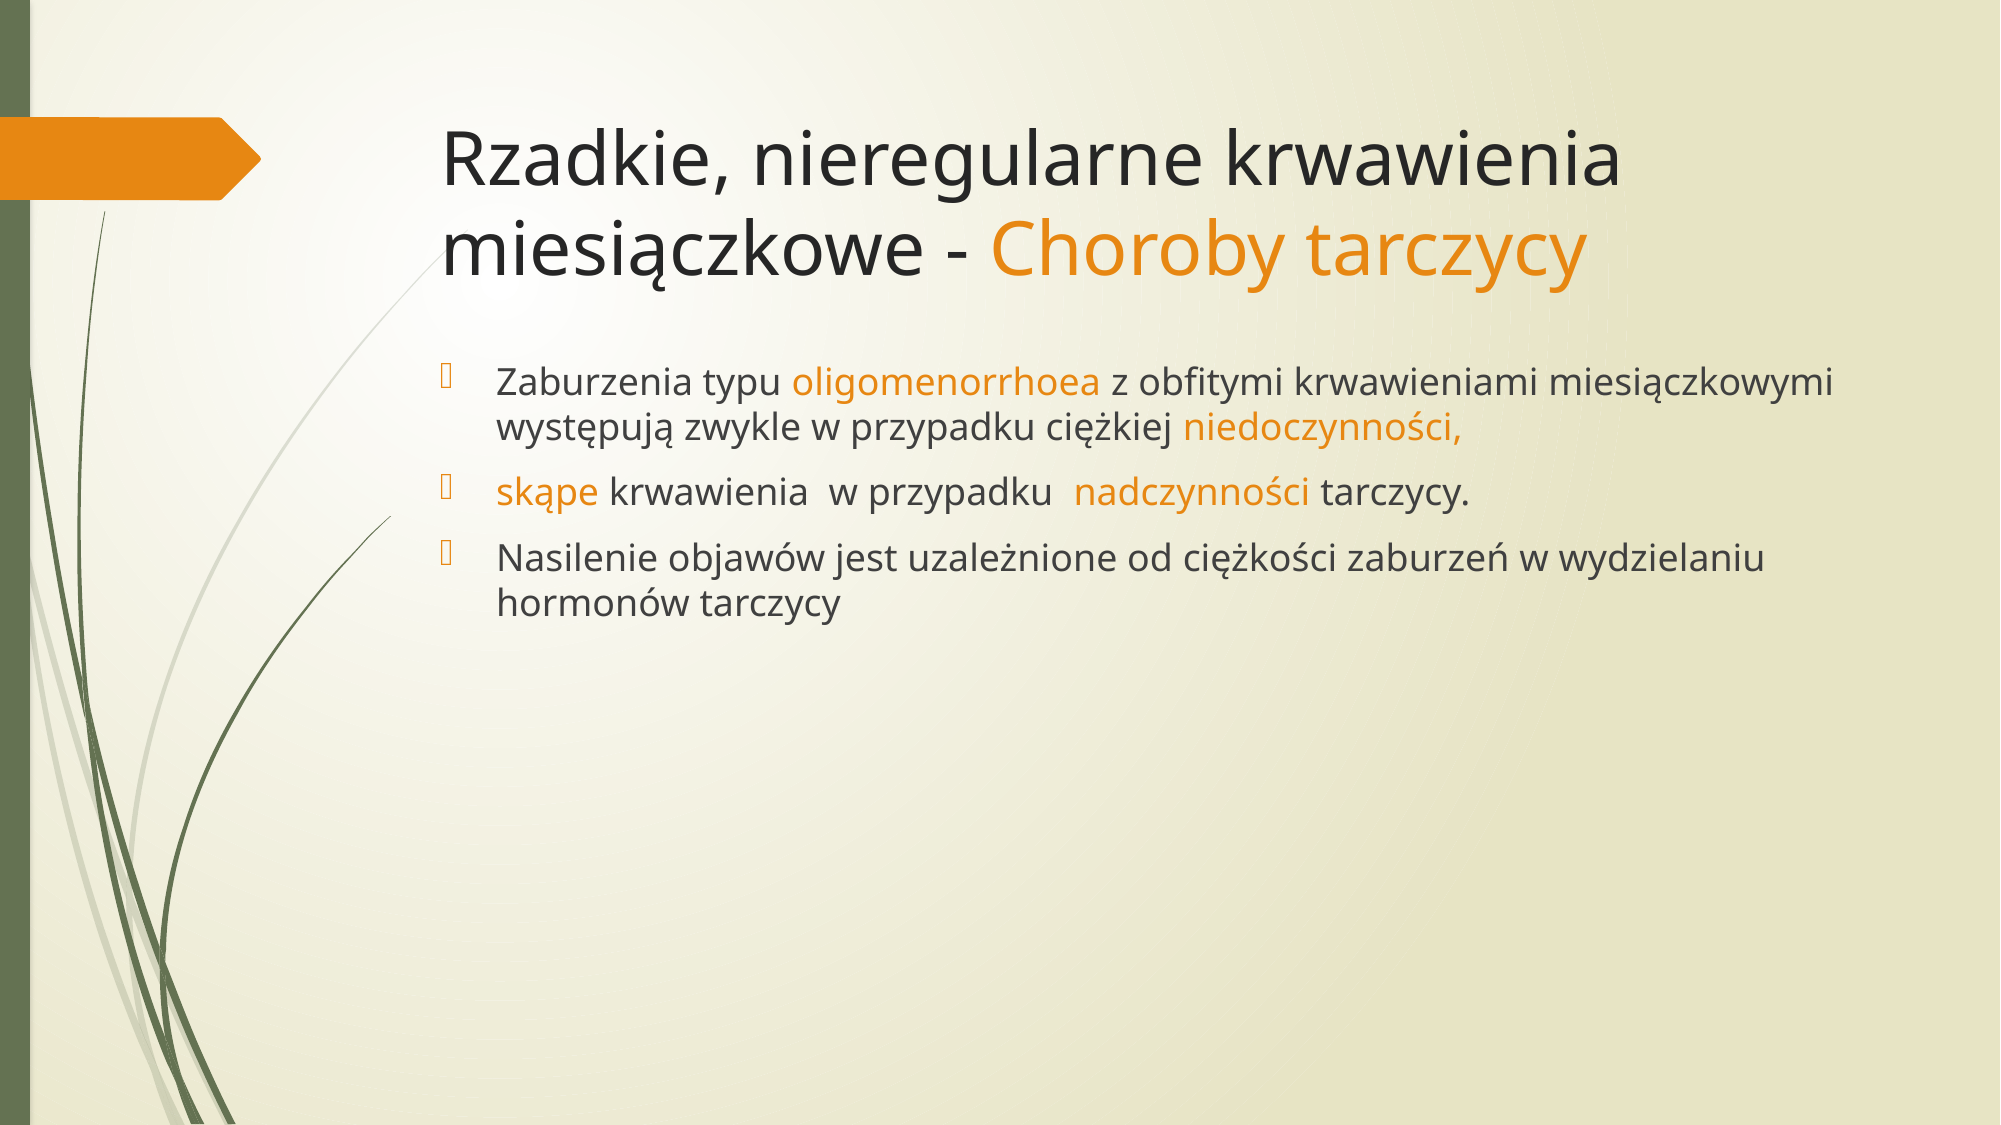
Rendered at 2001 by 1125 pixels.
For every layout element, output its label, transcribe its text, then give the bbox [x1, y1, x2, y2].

list Zaburzenia typu oligomenorrhoea z obfitymi krwawieniami miesiączkowymi występują zwykle w przypadku ciężkiej niedoczynności, skąpe krwawienia w przypadku nadczynności tarczycy. Nasilenie objawów jest uzależnione od ciężkości zaburzeń w wydzielaniu hormonów tarczycy [424, 350, 1888, 970]
title Rzadkie, nieregularne krwawienia miesiączkowe - Choroby tarczycy [425, 102, 1888, 313]
